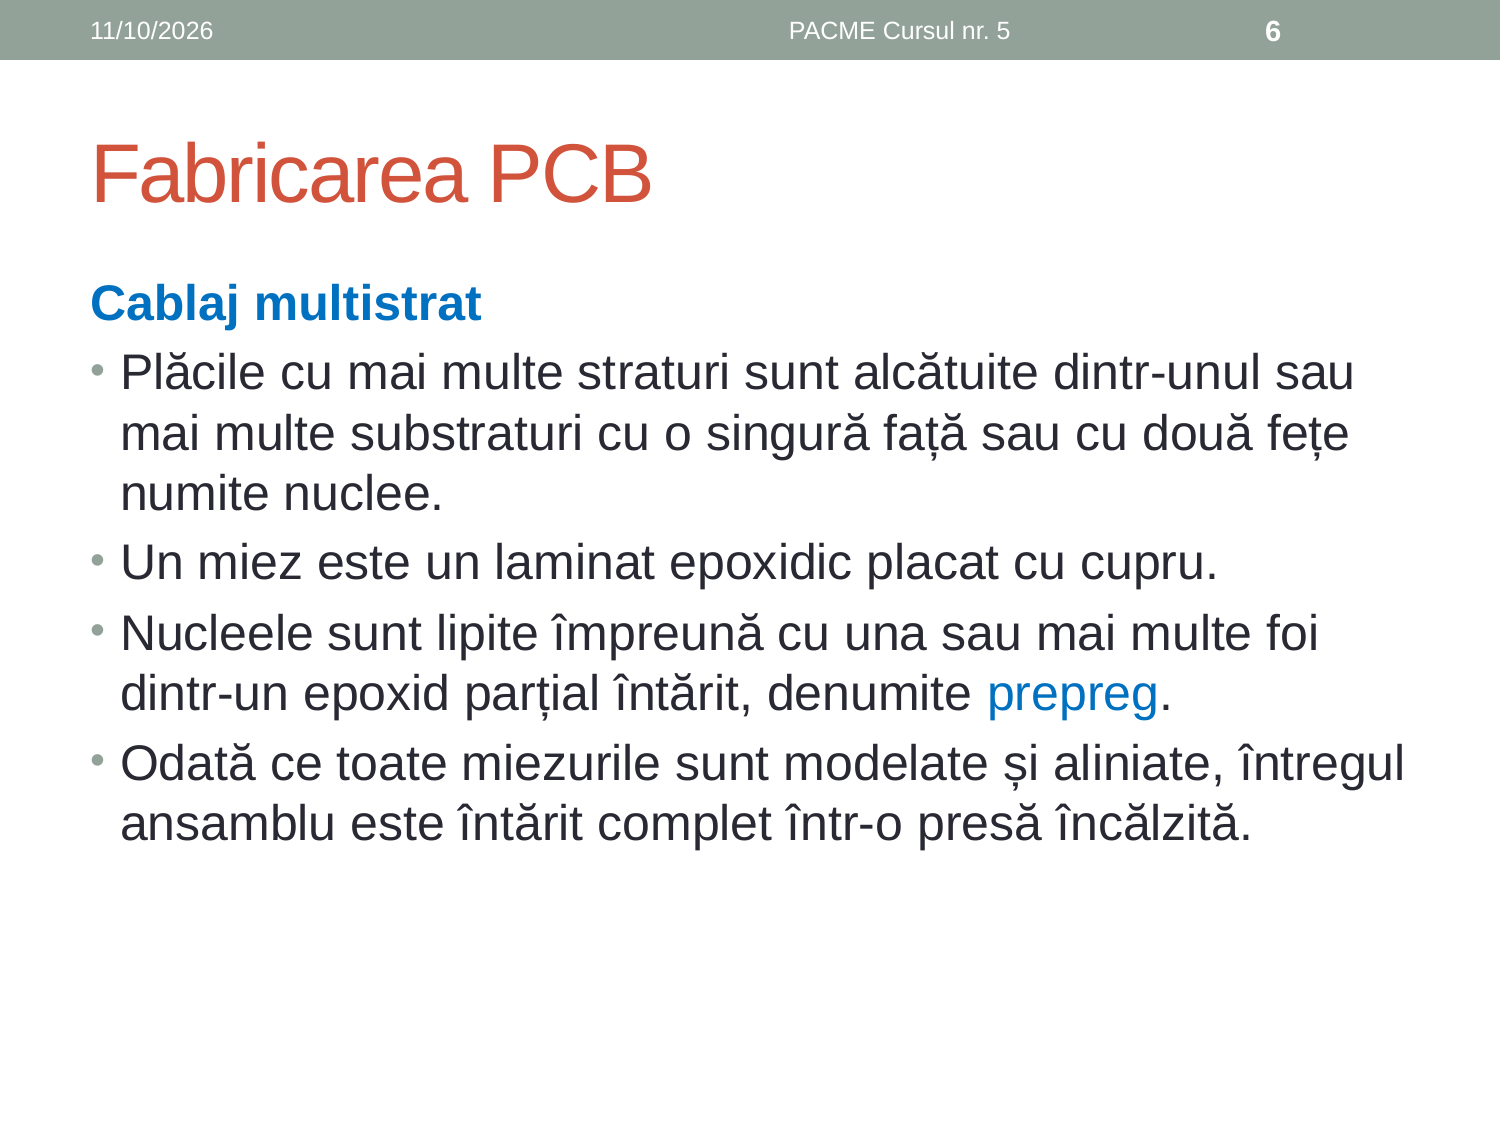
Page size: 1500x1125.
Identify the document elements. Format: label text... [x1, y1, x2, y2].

footer PACME Cursul nr. 5 [562, 3, 1238, 57]
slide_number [75, 3, 550, 57]
title Fabricarea PCB [75, 87, 1425, 250]
slide_number 6 [1250, 3, 1425, 57]
list Cablaj multistrat Plăcile cu mai multe straturi sunt alcătuite dintr-unul sau mai multe substraturi cu o singură față sau cu două fețe numite nuclee. Un miez este un laminat epoxidic placat cu cupru. Nucleele sunt lipite împreună cu una sau mai multe foi dintr-un epoxid parțial întărit, denumite prepreg. Odată ce toate miezurile sunt modelate și aliniate, întregul ansamblu este întărit complet într-o presă încălzită. [75, 262, 1425, 1063]
